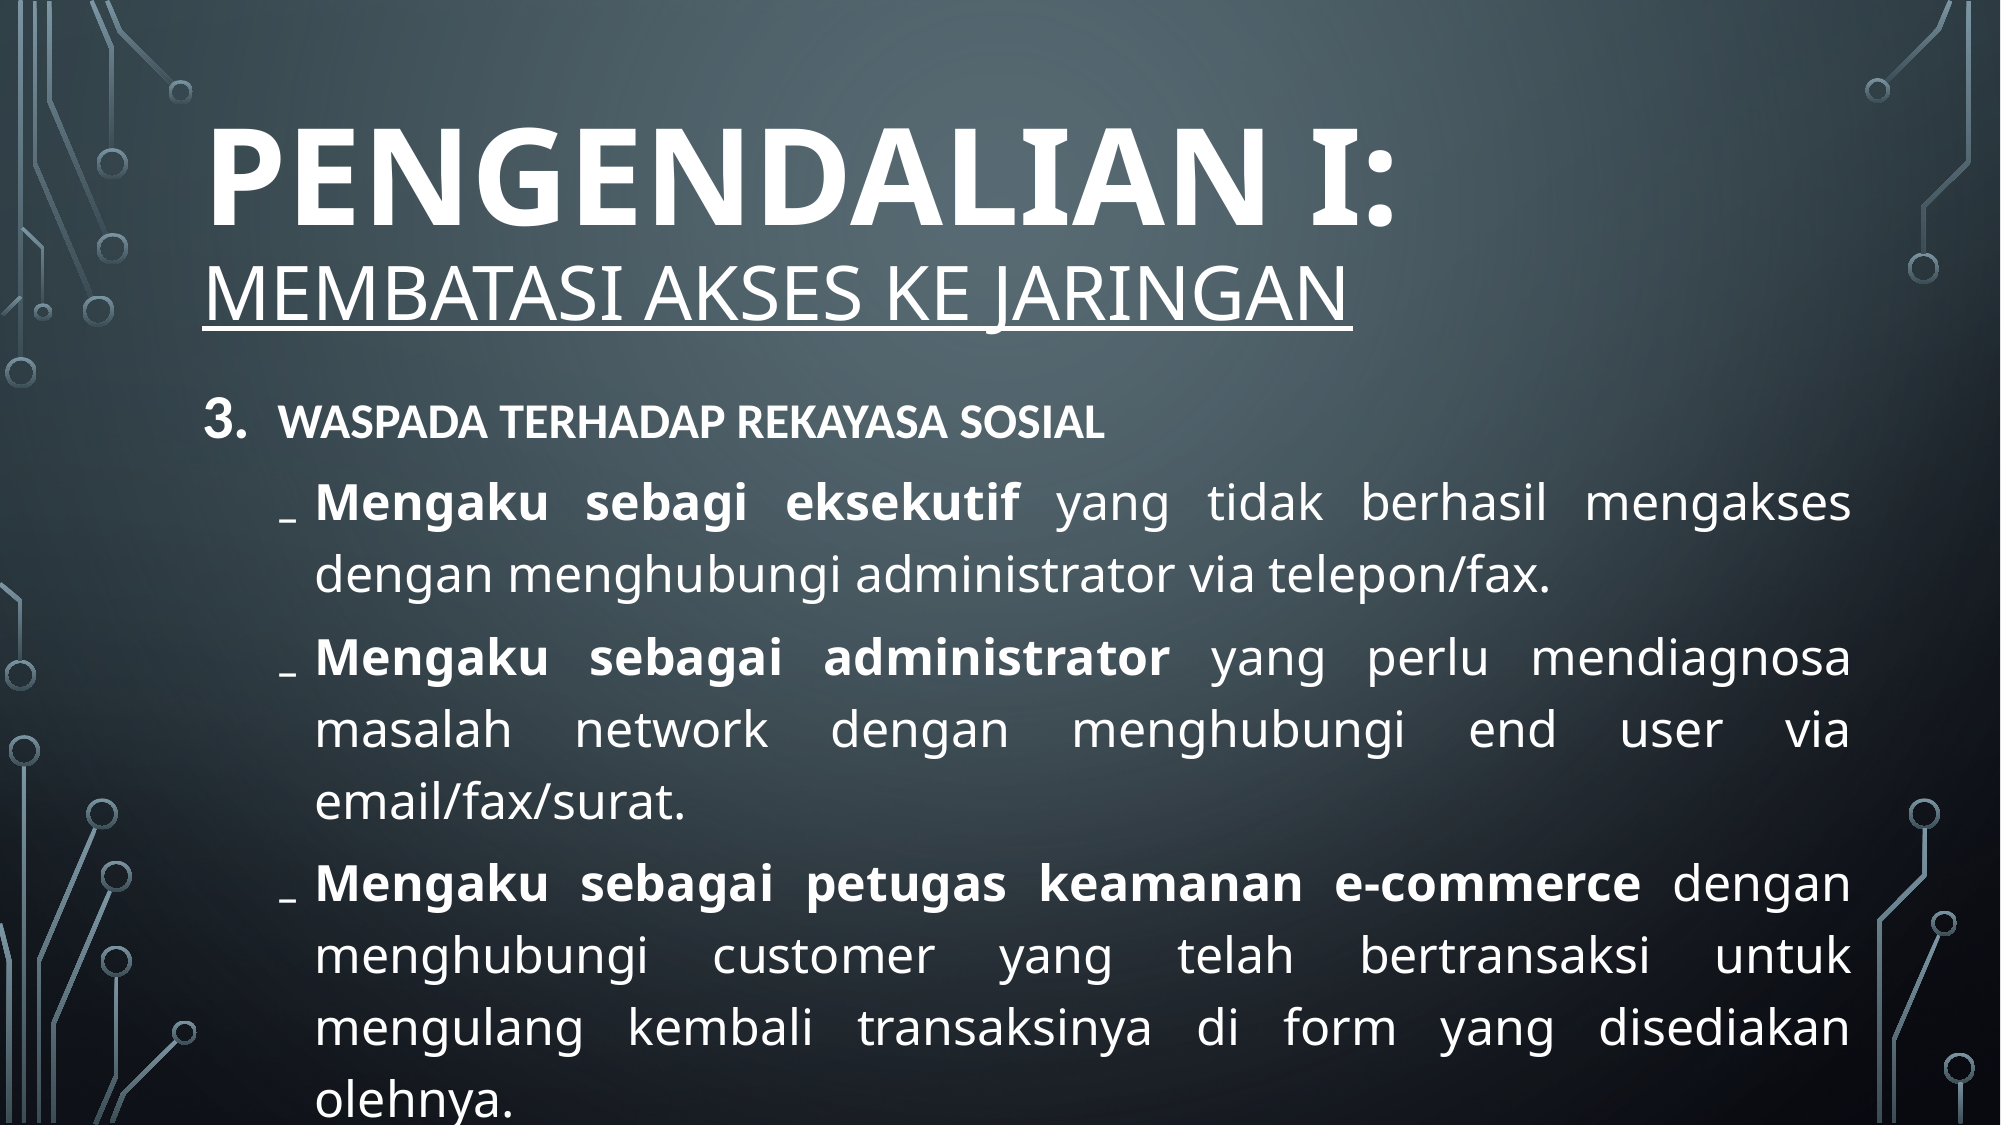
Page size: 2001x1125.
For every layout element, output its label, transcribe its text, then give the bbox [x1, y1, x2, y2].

list WASPADA TERHADAP REKAYASA SOSIAL Mengaku sebagi eksekutif yang tidak berhasil mengakses dengan menghubungi administrator via telepon/fax. Mengaku sebagai administrator yang perlu mendiagnosa masalah network dengan menghubungi end user via email/fax/surat. Mengaku sebagai petugas keamanan e-commerce dengan menghubungi customer yang telah bertransaksi untuk mengulang kembali transaksinya di form yang disediakan olehnya. Pencurian surat atau password, penyuapan, dan kekerasan. [187, 369, 1868, 1092]
title PENGENDALIAN I: MEMBATASI AKSES KE JARINGAN [187, 101, 1813, 344]
